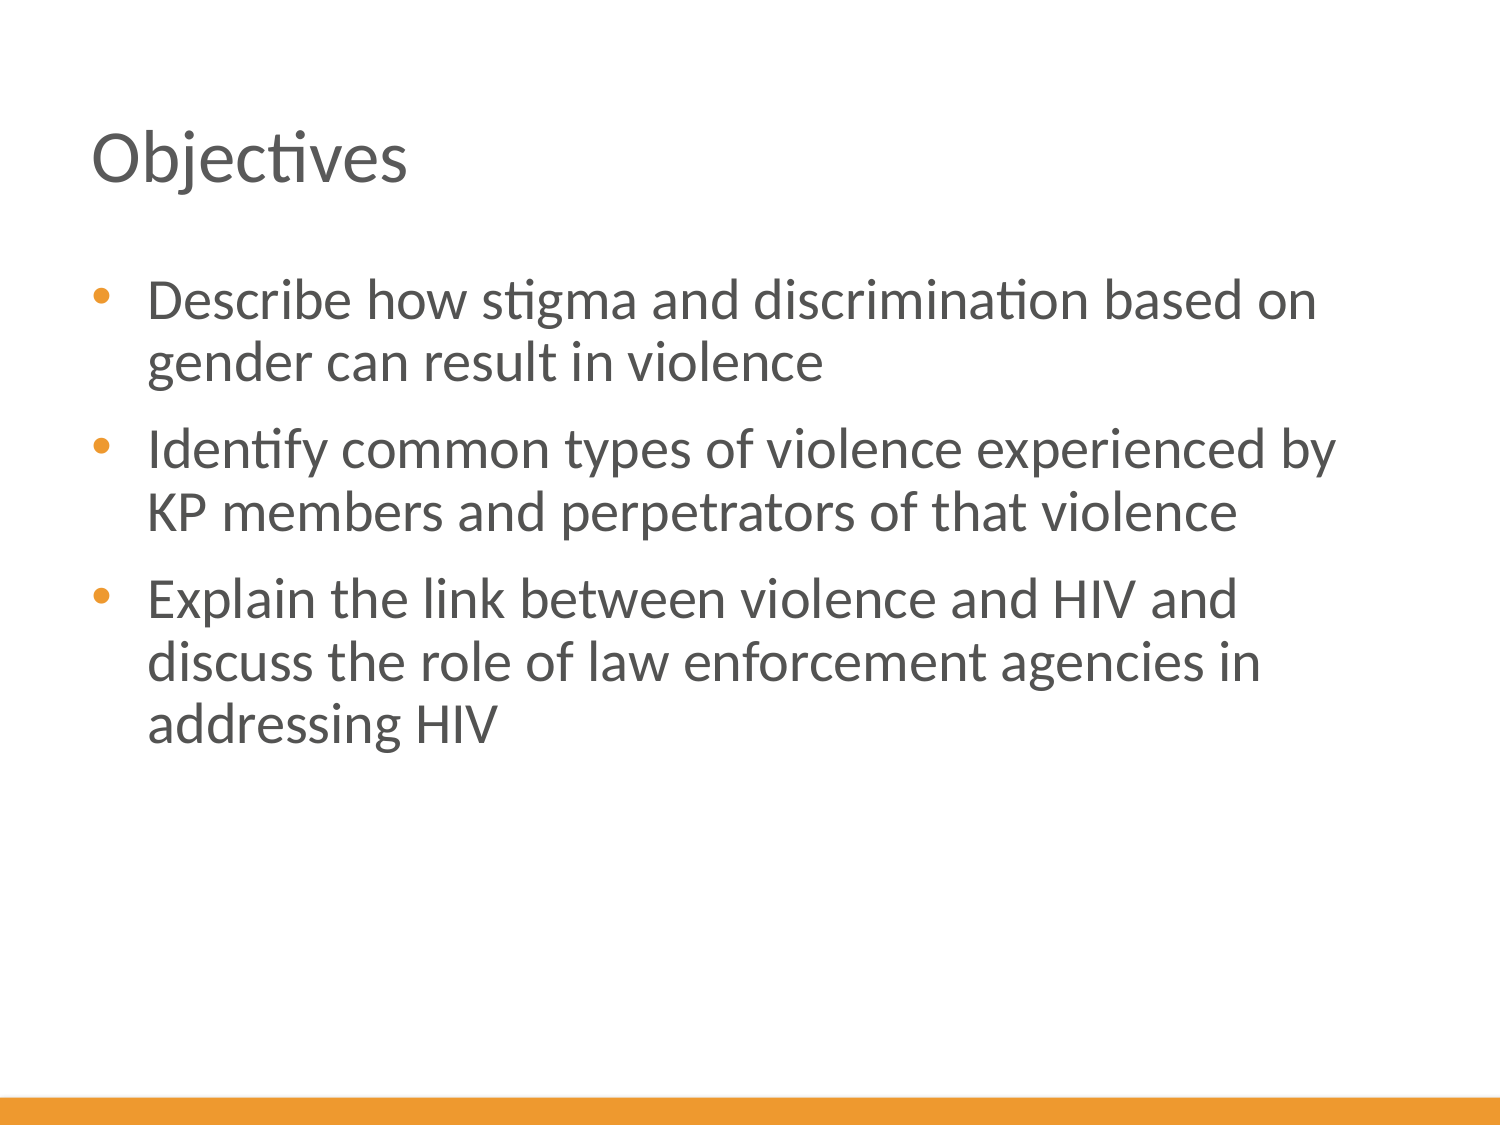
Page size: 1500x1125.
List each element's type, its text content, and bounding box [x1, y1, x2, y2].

title Objectives [76, 73, 1425, 233]
list Describe how stigma and discrimination based on gender can result in violence Identify common types of violence experienced by KP members and perpetrators of that violence Explain the link between violence and HIV and discuss the role of law enforcement agencies in addressing HIV [76, 260, 1425, 946]
